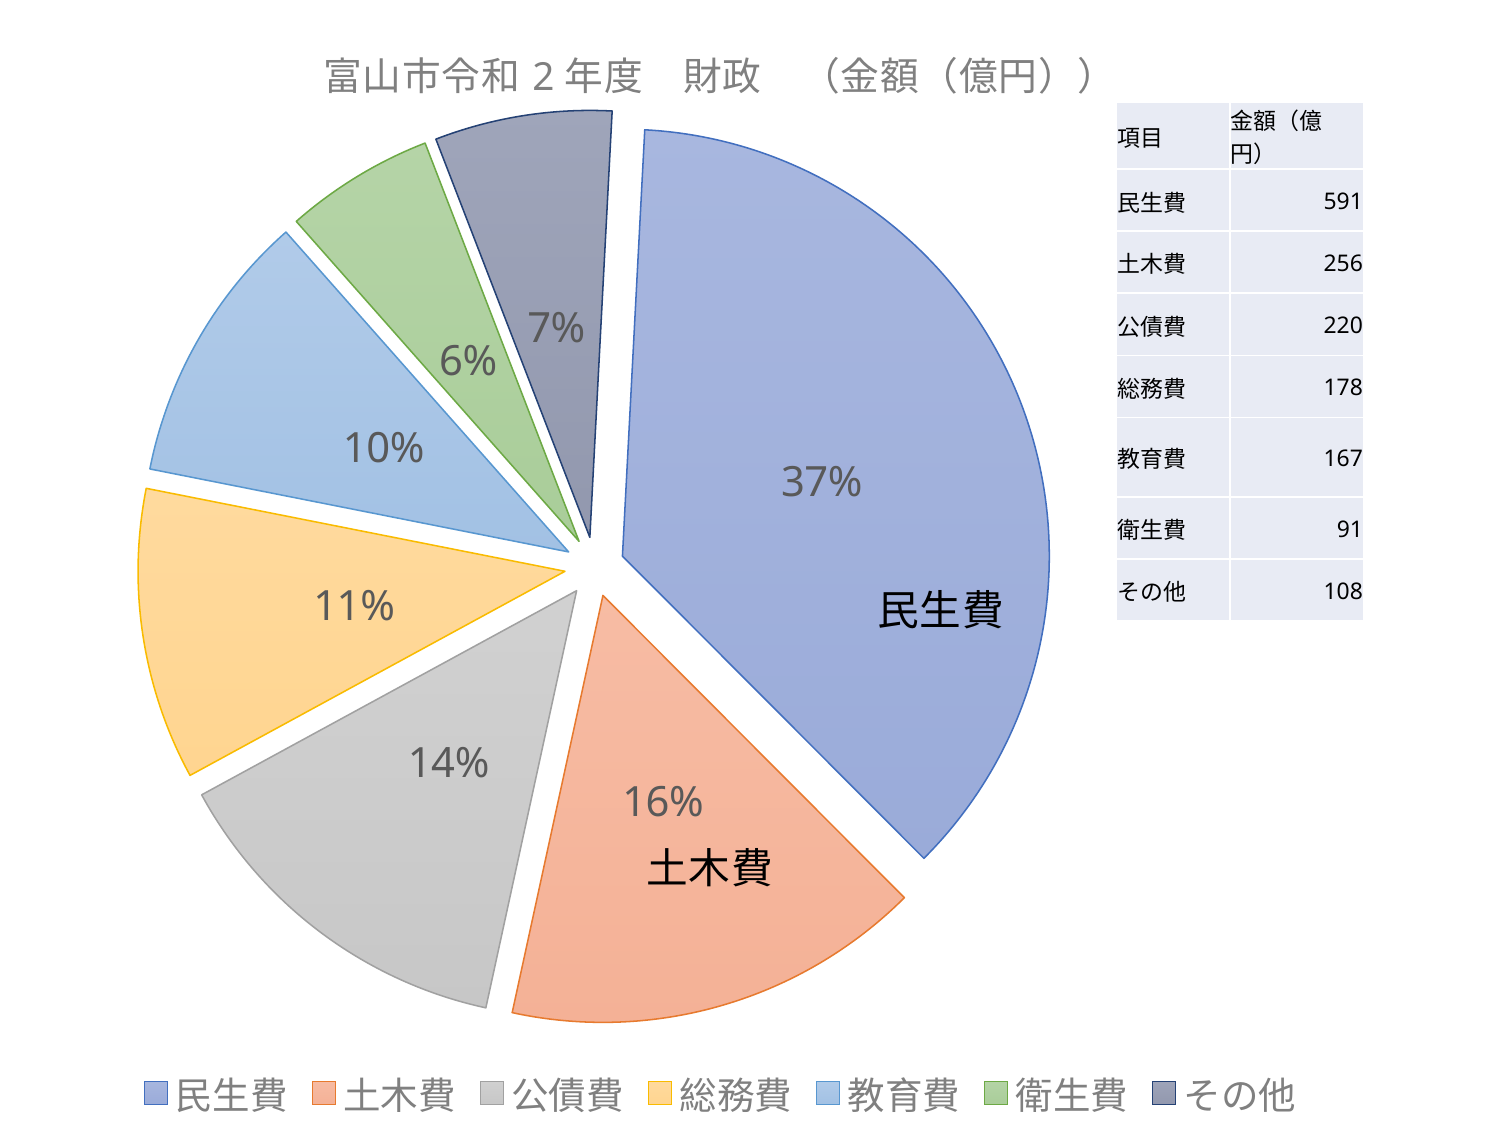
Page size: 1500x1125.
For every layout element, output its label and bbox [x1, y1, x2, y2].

chart [0, 2, 1459, 1125]
